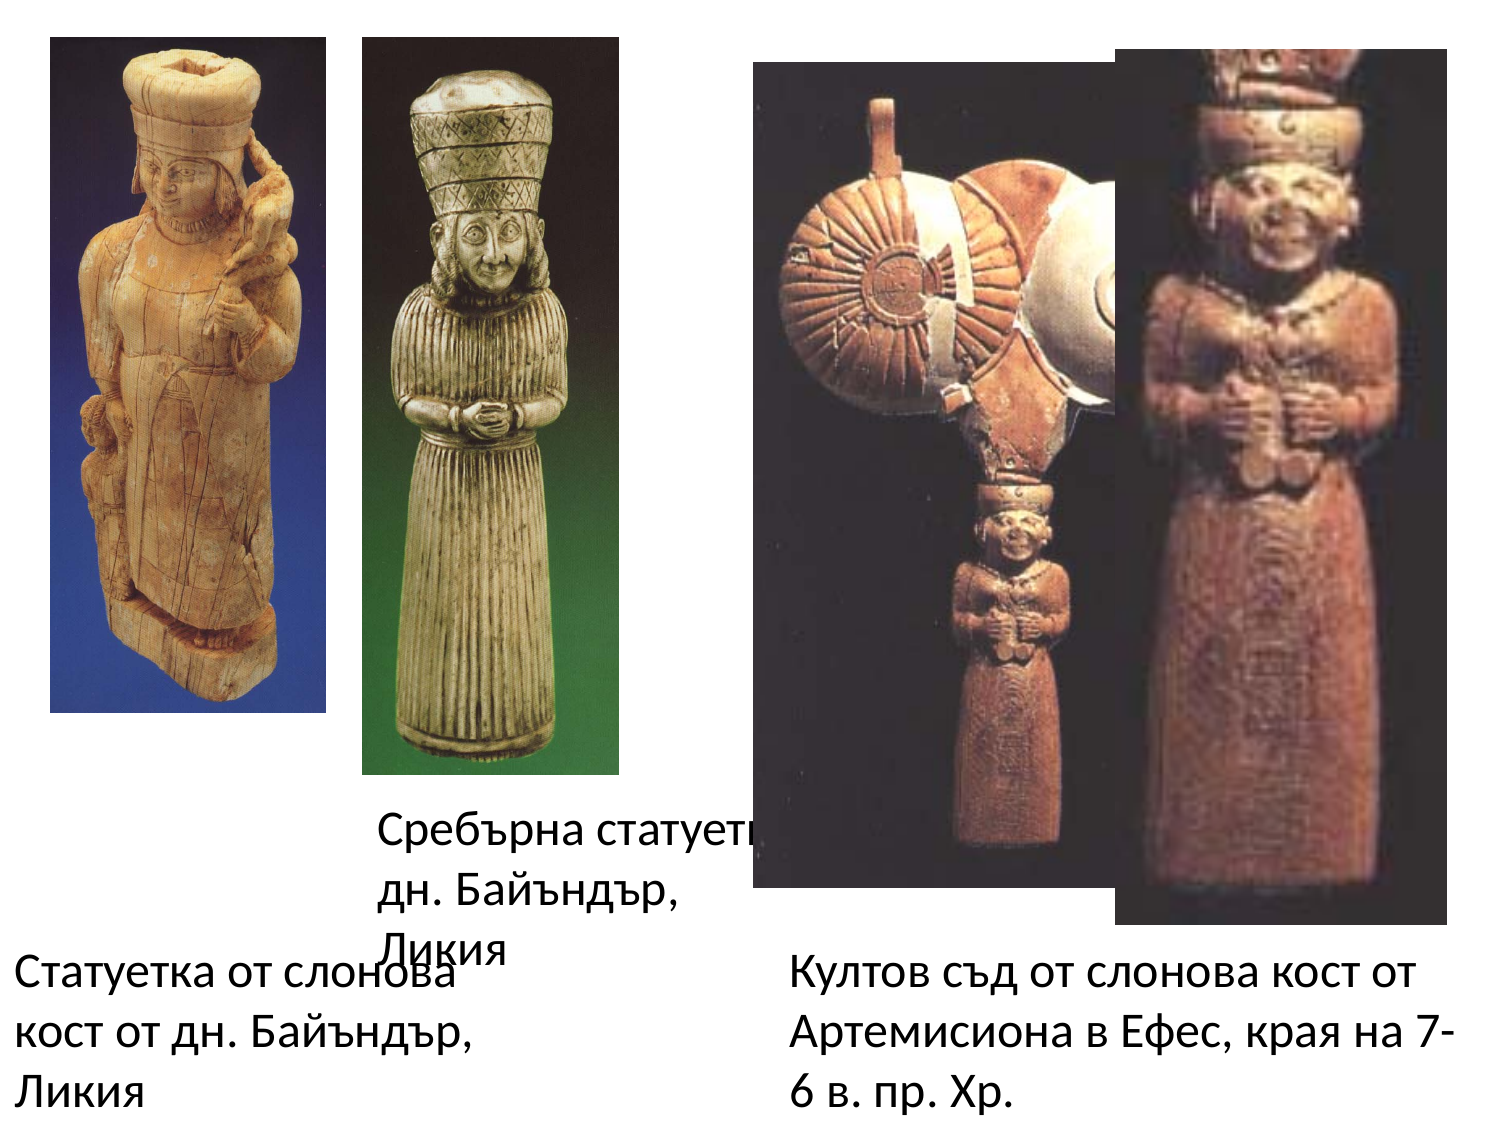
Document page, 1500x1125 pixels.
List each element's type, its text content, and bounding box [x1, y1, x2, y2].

text_box Статуетка от слонова кост от дн. Байъндър, Ликия [0, 930, 500, 1125]
picture [753, 49, 1447, 926]
picture [362, 37, 619, 776]
picture [49, 37, 326, 713]
text_box Сребърна статуетка дн. Байъндър, Ликия [362, 787, 813, 1068]
text_box Култов съд от слонова кост от Артемисиона в Ефес, края на 7- 6 в. пр. Хр. [774, 930, 1500, 1125]
